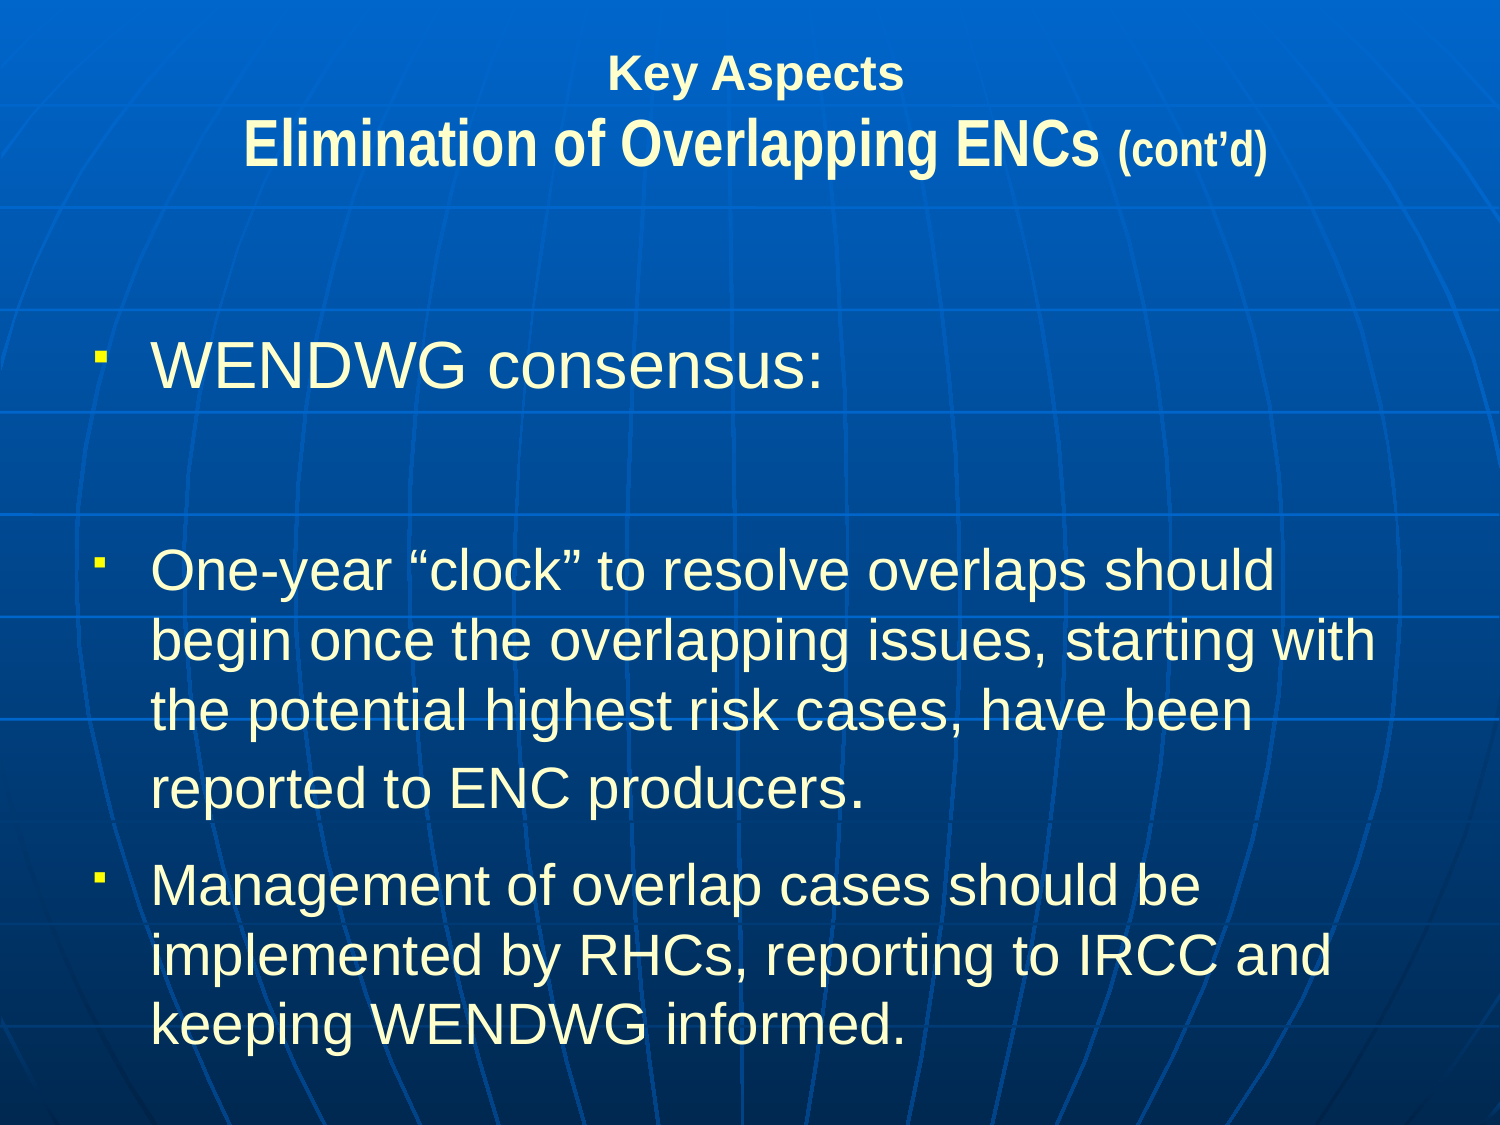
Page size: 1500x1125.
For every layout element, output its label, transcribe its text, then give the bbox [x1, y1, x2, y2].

list WENDWG consensus: One-year “clock” to resolve overlaps should begin once the overlapping issues, starting with the potential highest risk cases, have been reported to ENC producers. Management of overlap cases should be implemented by RHCs, reporting to IRCC and keeping WENDWG informed. [76, 314, 1436, 1059]
title Key Aspects Elimination of Overlapping ENCs (cont’d) [133, 18, 1379, 292]
